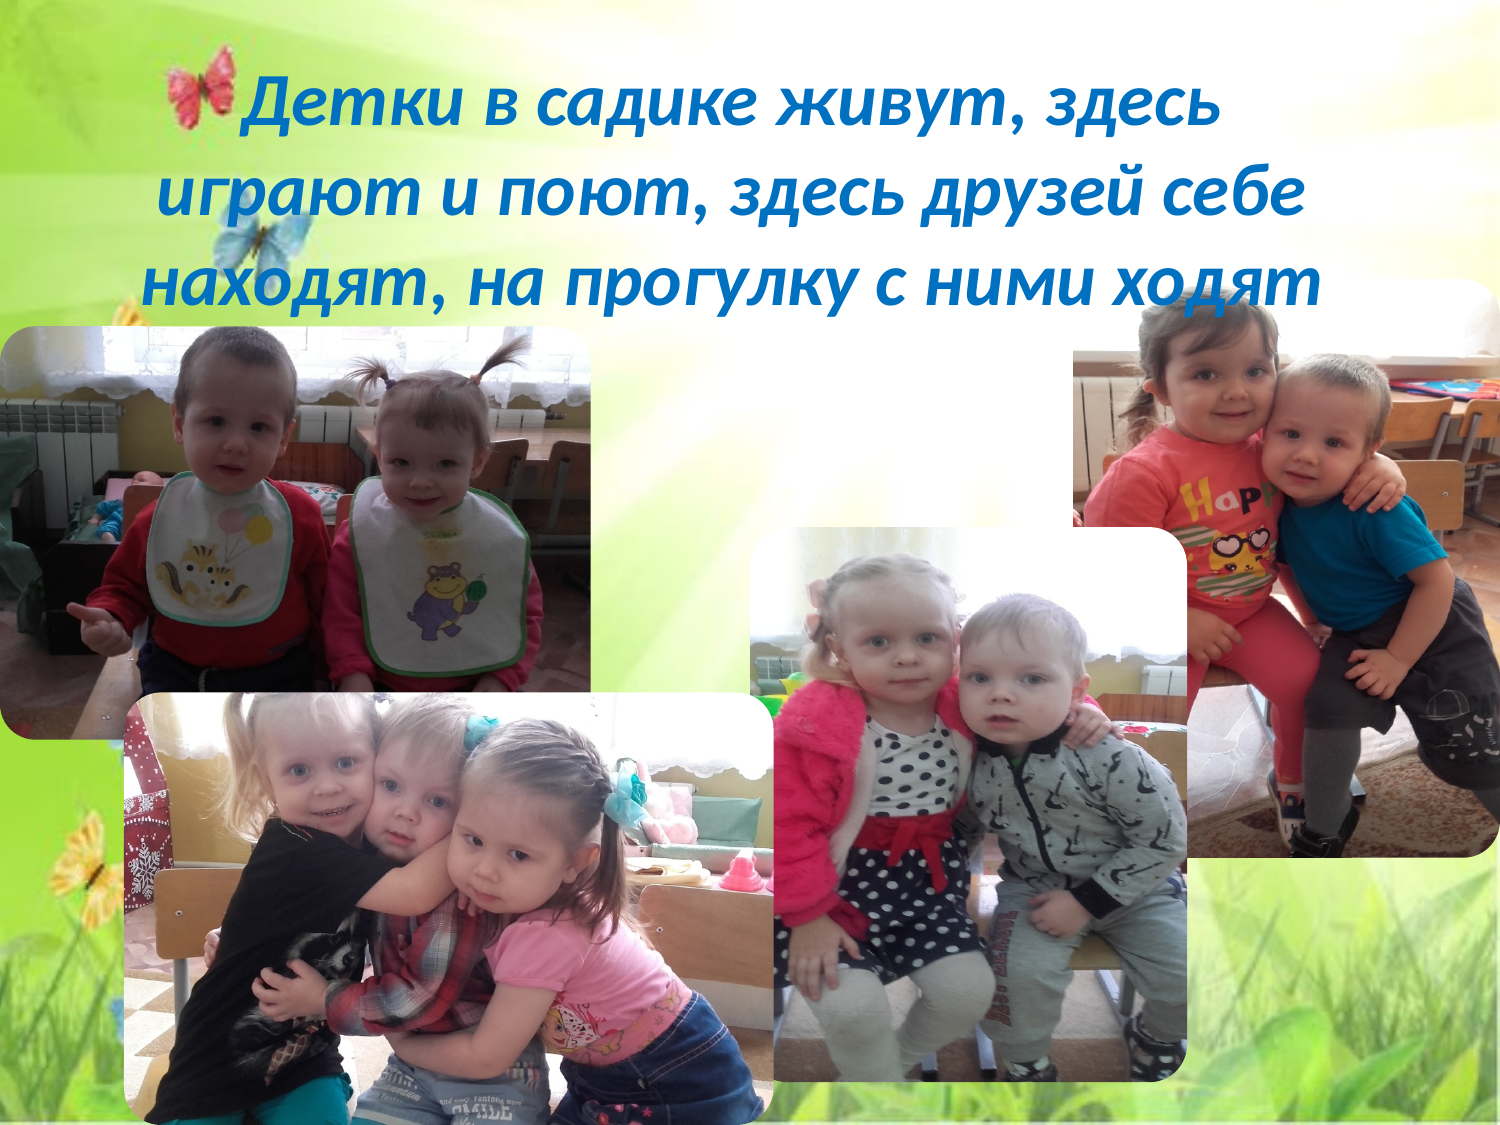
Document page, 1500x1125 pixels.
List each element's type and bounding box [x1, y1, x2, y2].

picture [0, 0, 1500, 1125]
list [0, 326, 591, 740]
